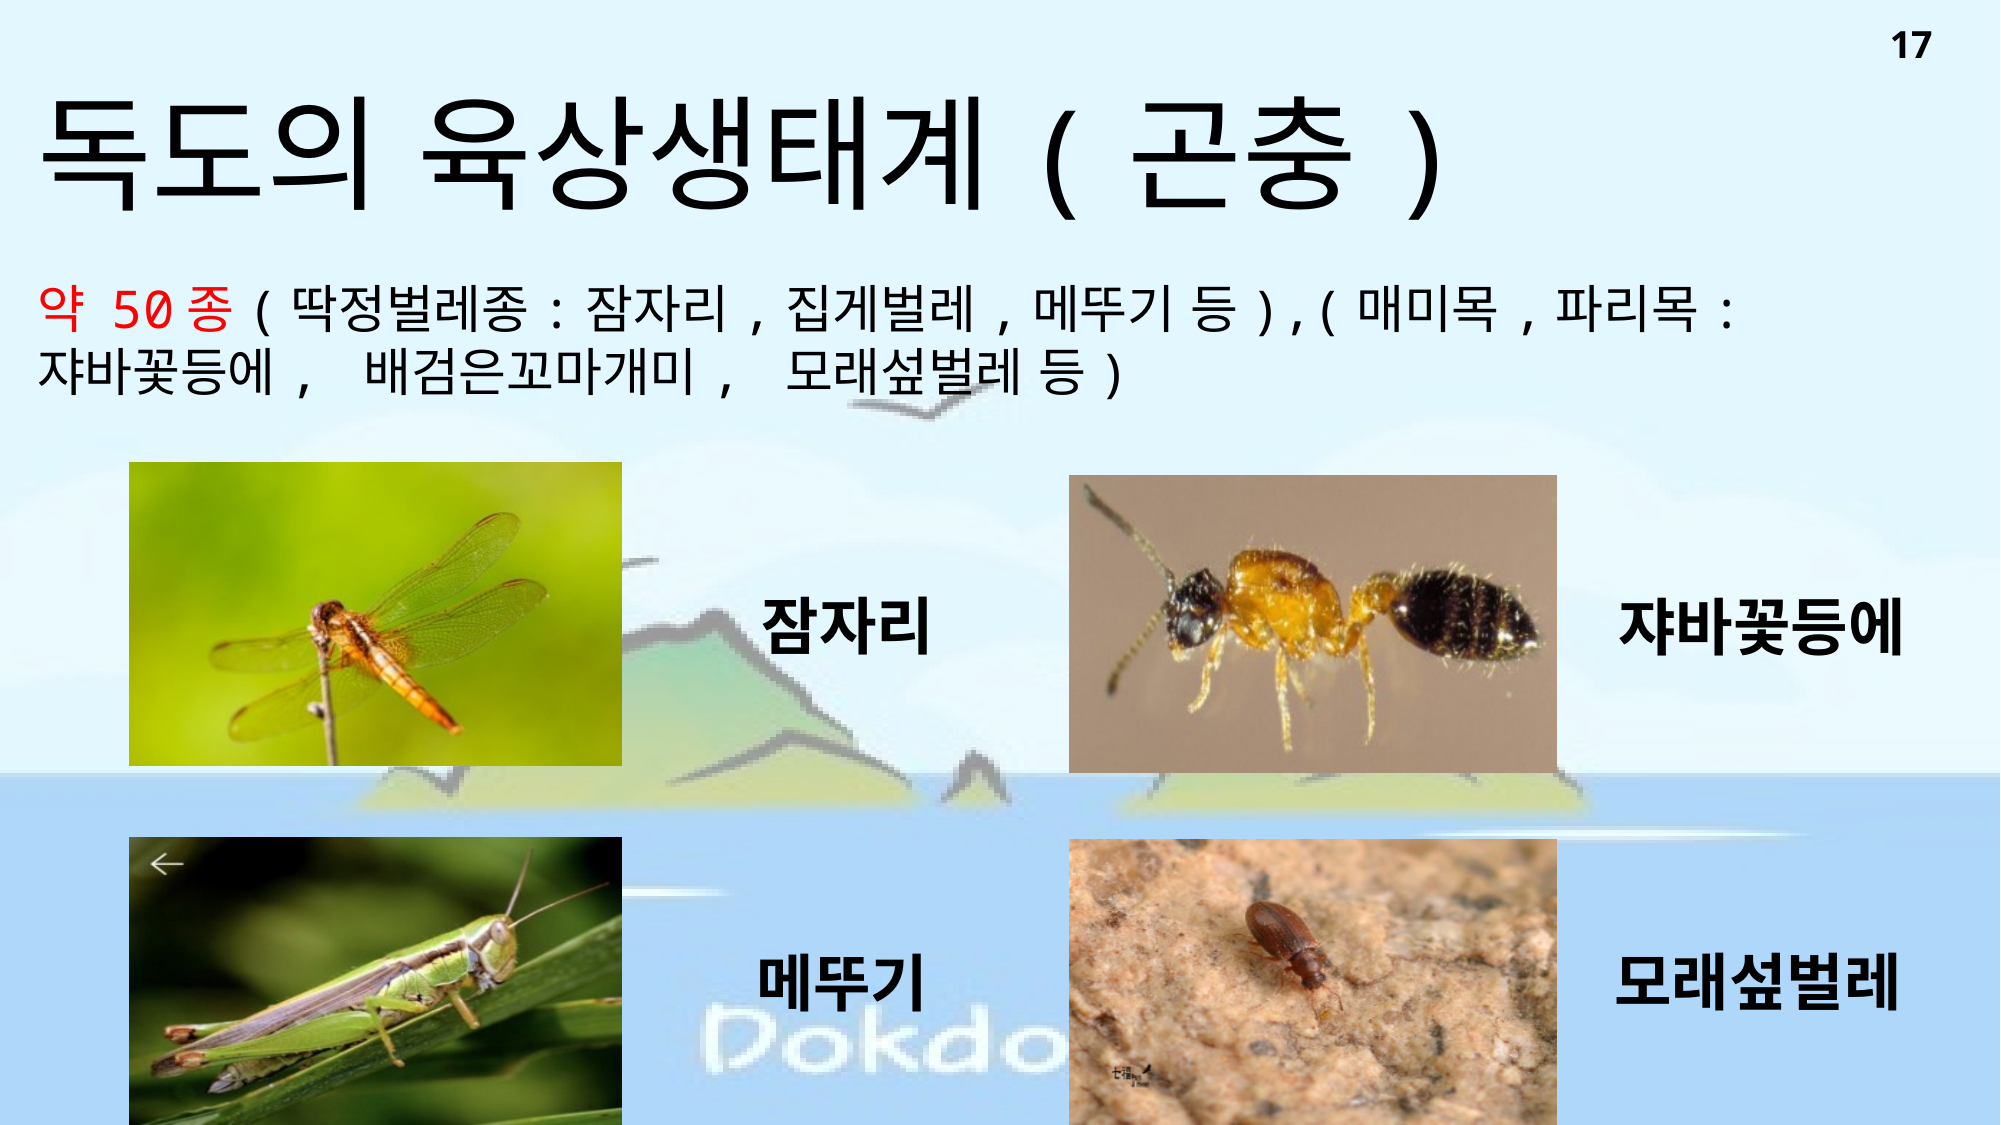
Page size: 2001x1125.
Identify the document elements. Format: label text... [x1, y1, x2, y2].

text_box 쟈바꽃등에 [1557, 580, 2000, 671]
picture [1069, 839, 1557, 1125]
text_box 독도의 육상생태계(곤충) [22, 68, 1663, 234]
picture [129, 837, 622, 1125]
picture [1069, 475, 1557, 773]
text_box 17 [1875, 14, 1971, 119]
picture [129, 462, 622, 766]
text_box 약 50종(딱정벌레종:잠자리,집게벌레,메뚜기 등),(매미목,파리목: 쟈바꽃등에, 배검은꼬마개미, 모래섶벌레 등) [22, 269, 2000, 410]
text_box 잠자리 [622, 579, 1069, 670]
text_box 모래섶벌레 [1557, 936, 2000, 1026]
text_box 메뚜기 [622, 936, 1069, 1027]
